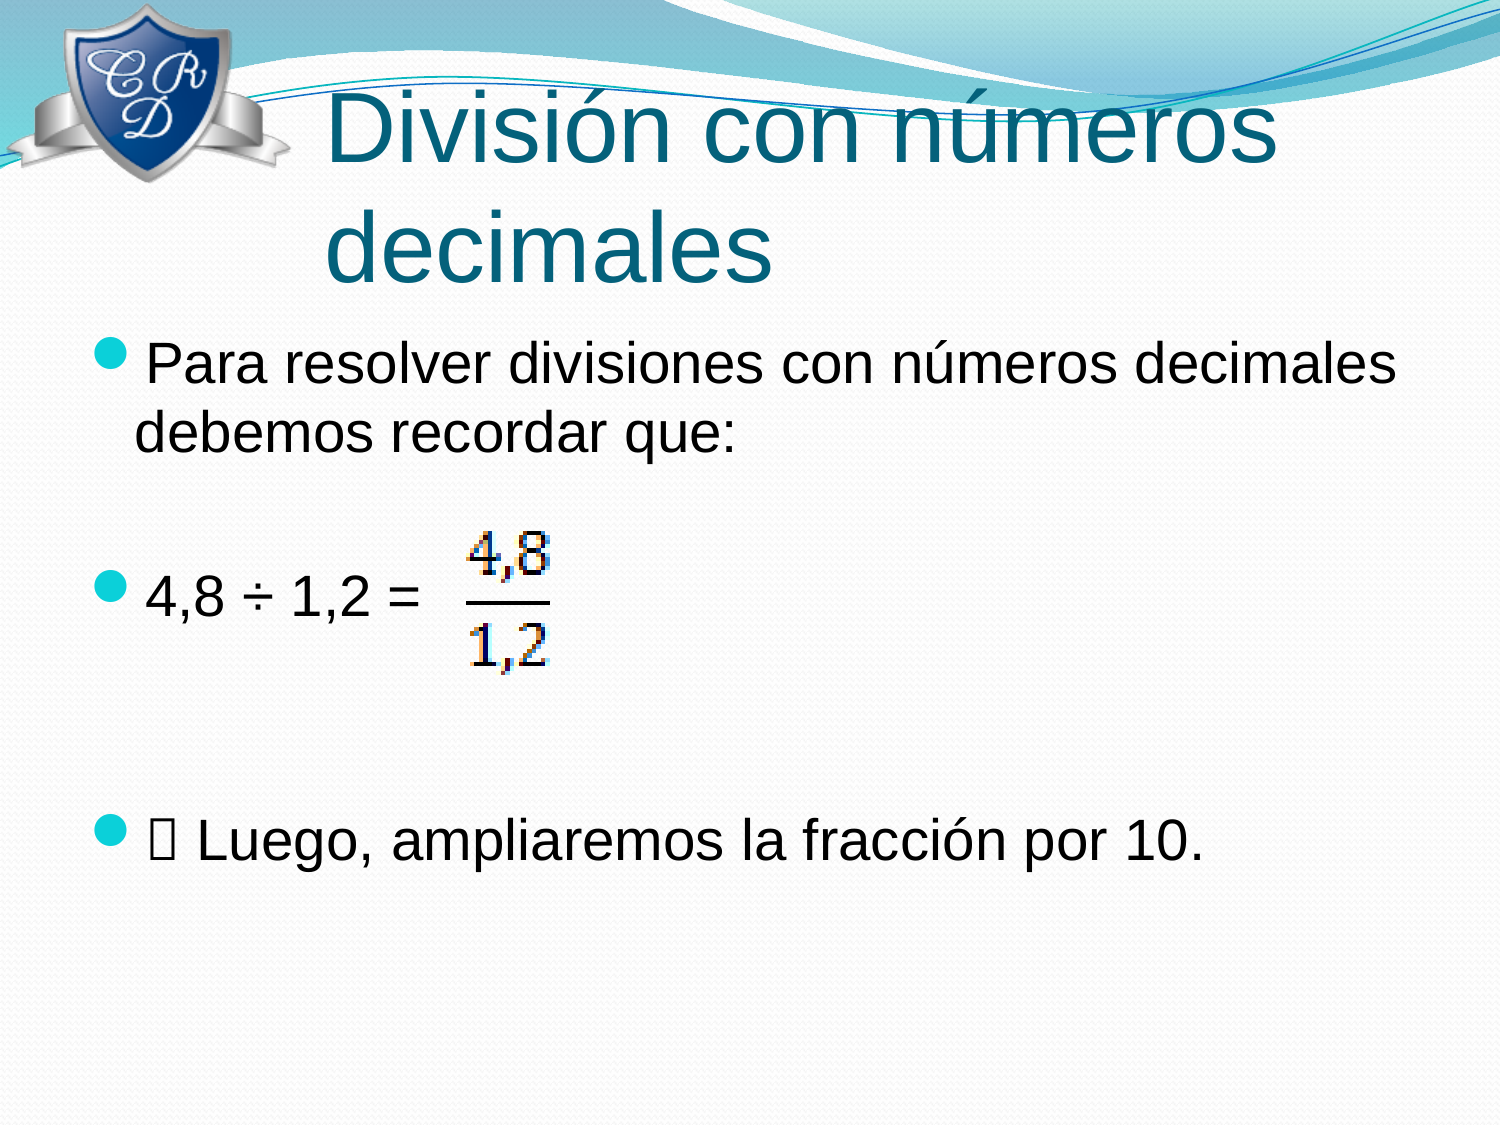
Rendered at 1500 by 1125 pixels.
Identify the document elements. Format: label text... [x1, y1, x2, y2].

list Para resolver divisiones con números decimales debemos recordar que: 4,8 ÷ 1,2 =  Luego, ampliaremos la fracción por 10. [75, 317, 1425, 1038]
text_box [299, 0, 1500, 75]
picture [0, 0, 299, 197]
title División con números decimales [324, 75, 1425, 303]
picture [466, 526, 550, 693]
